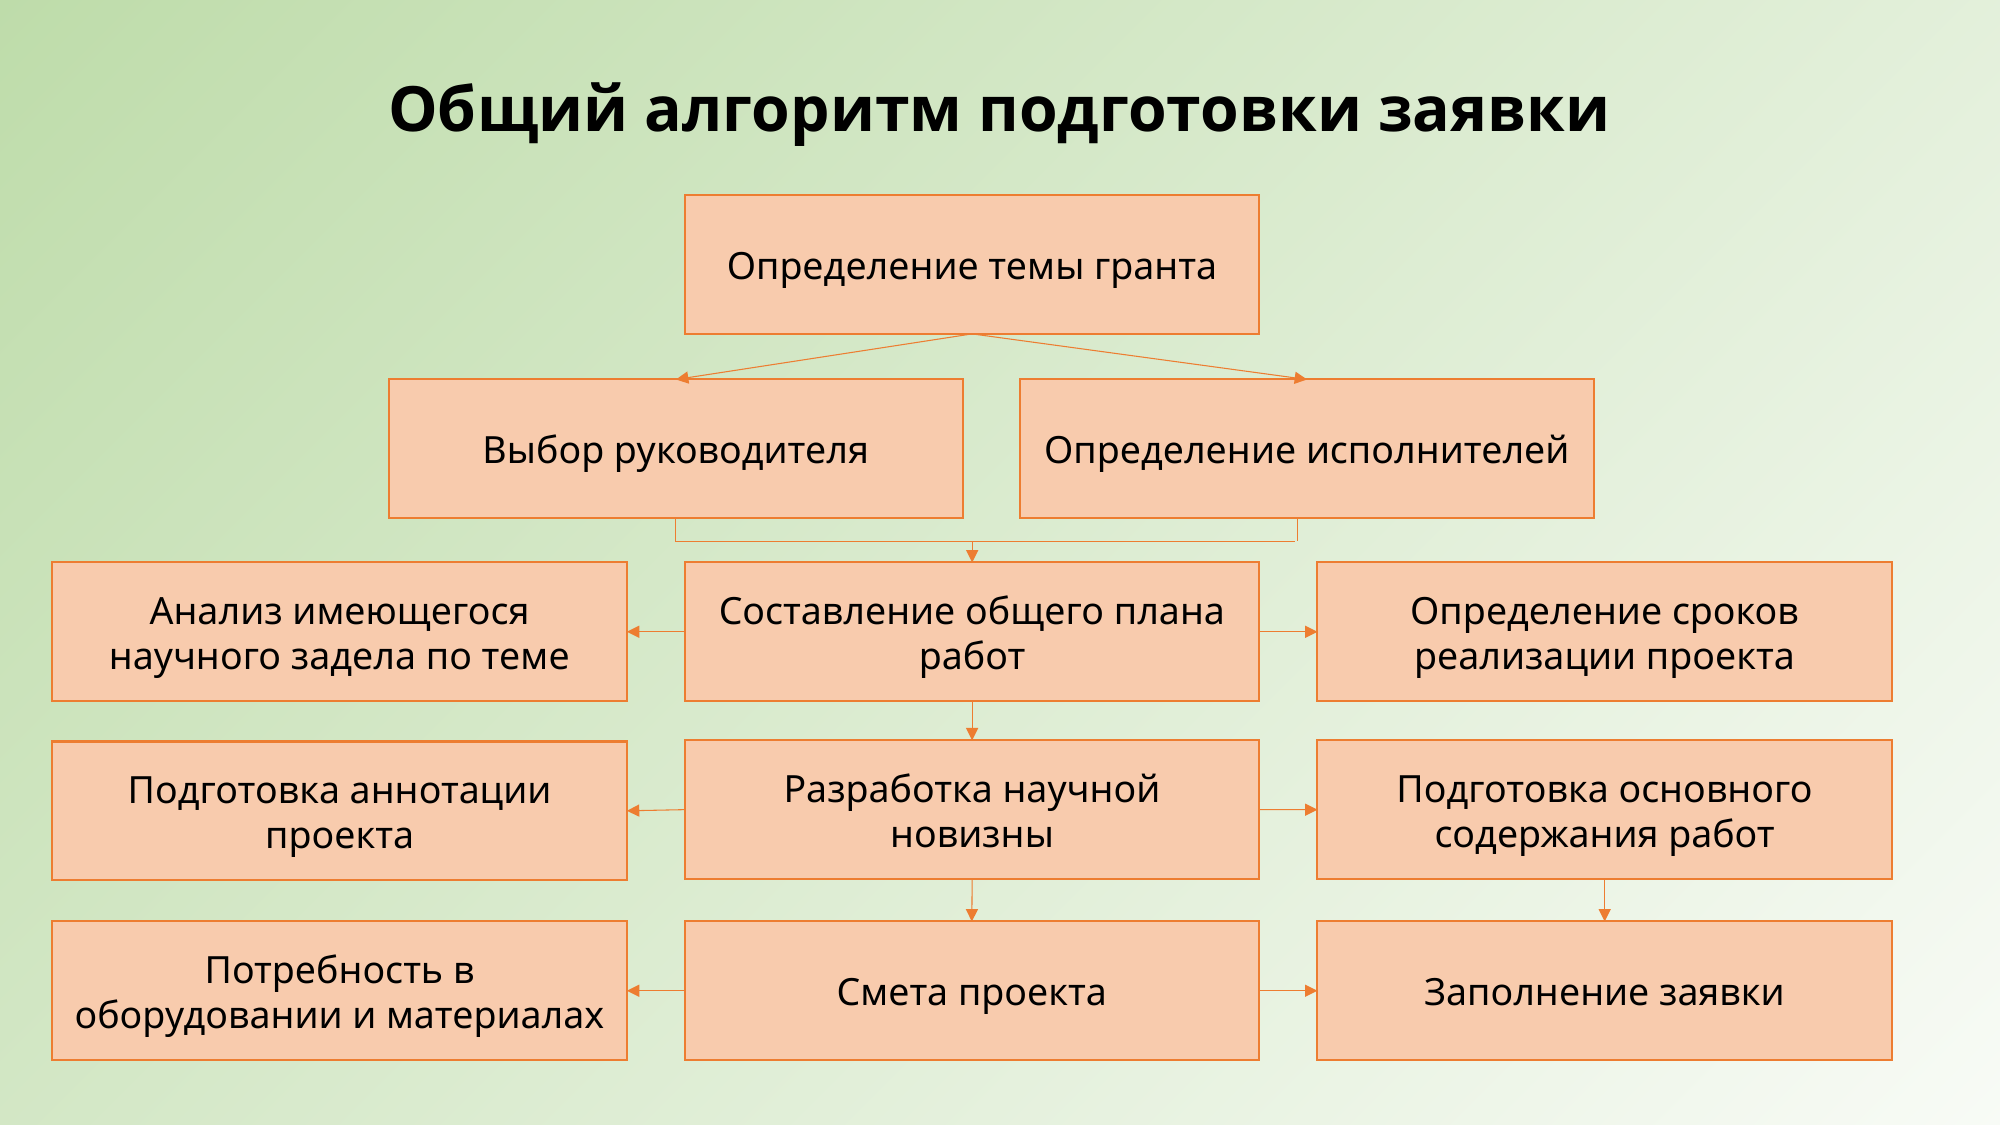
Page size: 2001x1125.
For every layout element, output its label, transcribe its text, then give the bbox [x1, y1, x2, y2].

text_box Определение исполнителей [1019, 378, 1595, 519]
text_box Потребность в оборудовании и материалах [51, 920, 628, 1061]
text_box Анализ имеющегося научного задела по теме [51, 561, 628, 702]
text_box Выбор руководителя [388, 378, 964, 519]
text_box Заполнение заявки [1316, 920, 1893, 1061]
text_box Подготовка аннотации проекта [51, 740, 628, 881]
text_box Составление общего плана работ [684, 561, 1260, 702]
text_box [972, 333, 1308, 380]
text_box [675, 333, 972, 380]
text_box Подготовка основного содержания работ [1316, 739, 1893, 880]
text_box Определение сроков реализации проекта [1316, 561, 1893, 702]
text_box Определение темы гранта [684, 194, 1260, 333]
title Общий алгоритм подготовки заявки [137, 56, 1863, 167]
text_box Смета проекта [684, 920, 1260, 1061]
text_box Разработка научной новизны [684, 739, 1260, 880]
